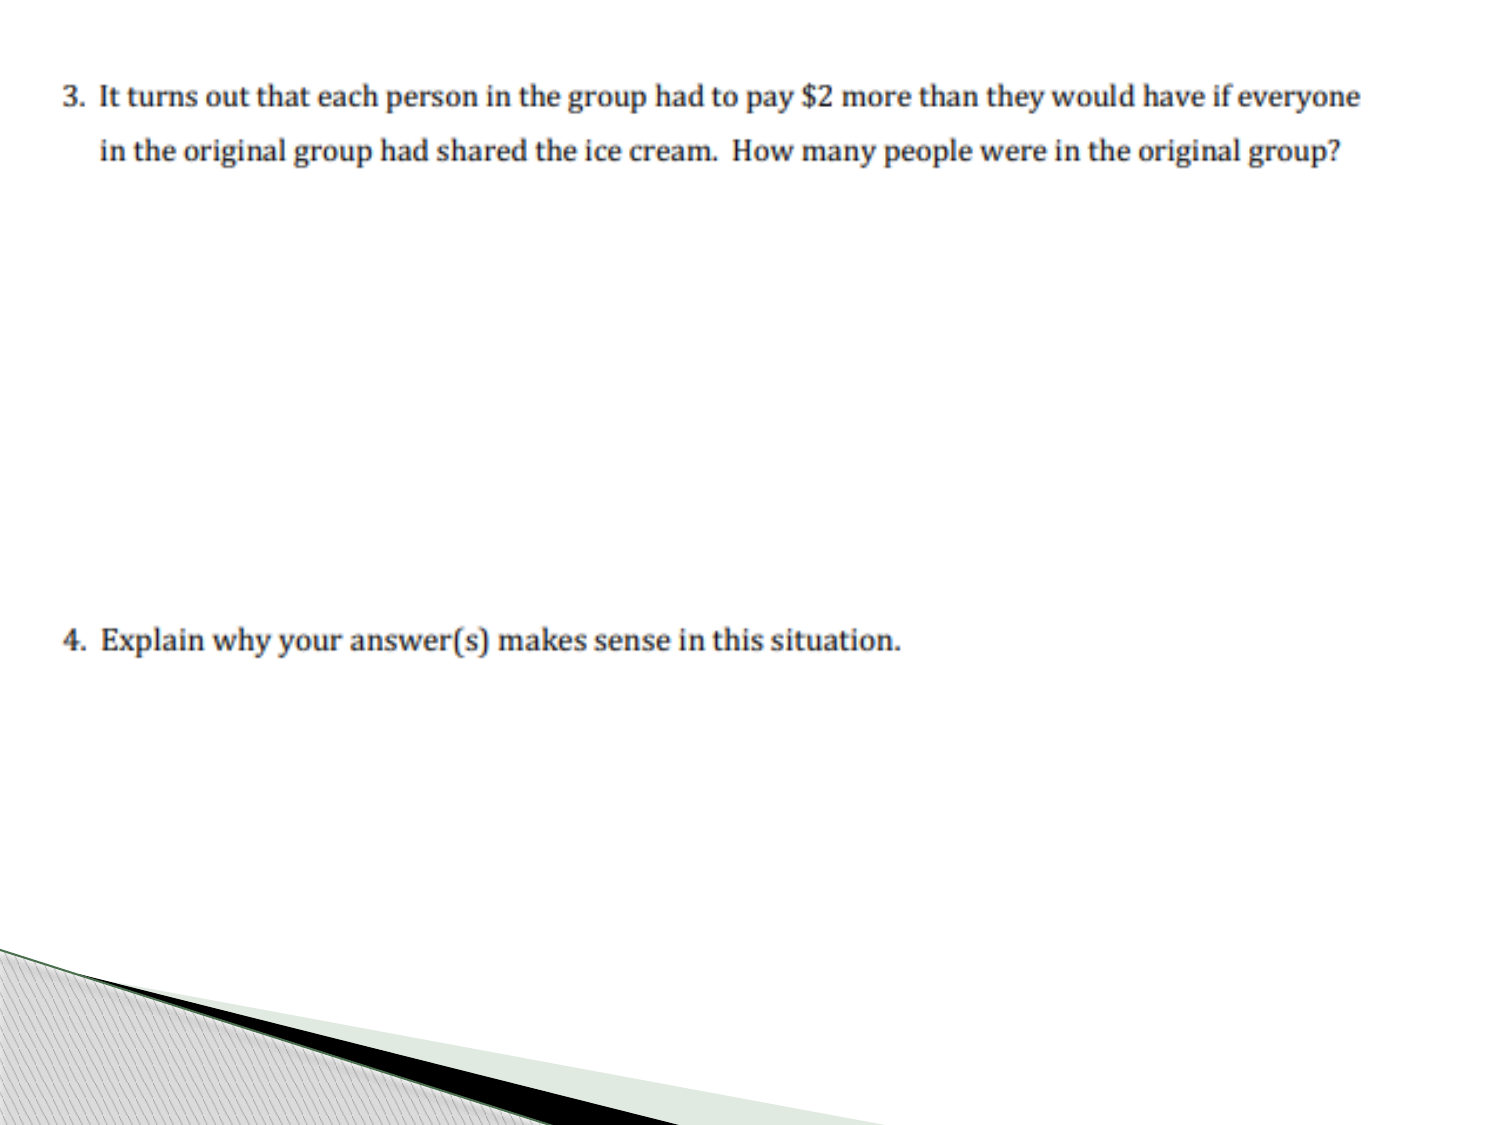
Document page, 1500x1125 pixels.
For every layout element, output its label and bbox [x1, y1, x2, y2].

picture [49, 612, 926, 684]
picture [49, 62, 1376, 178]
